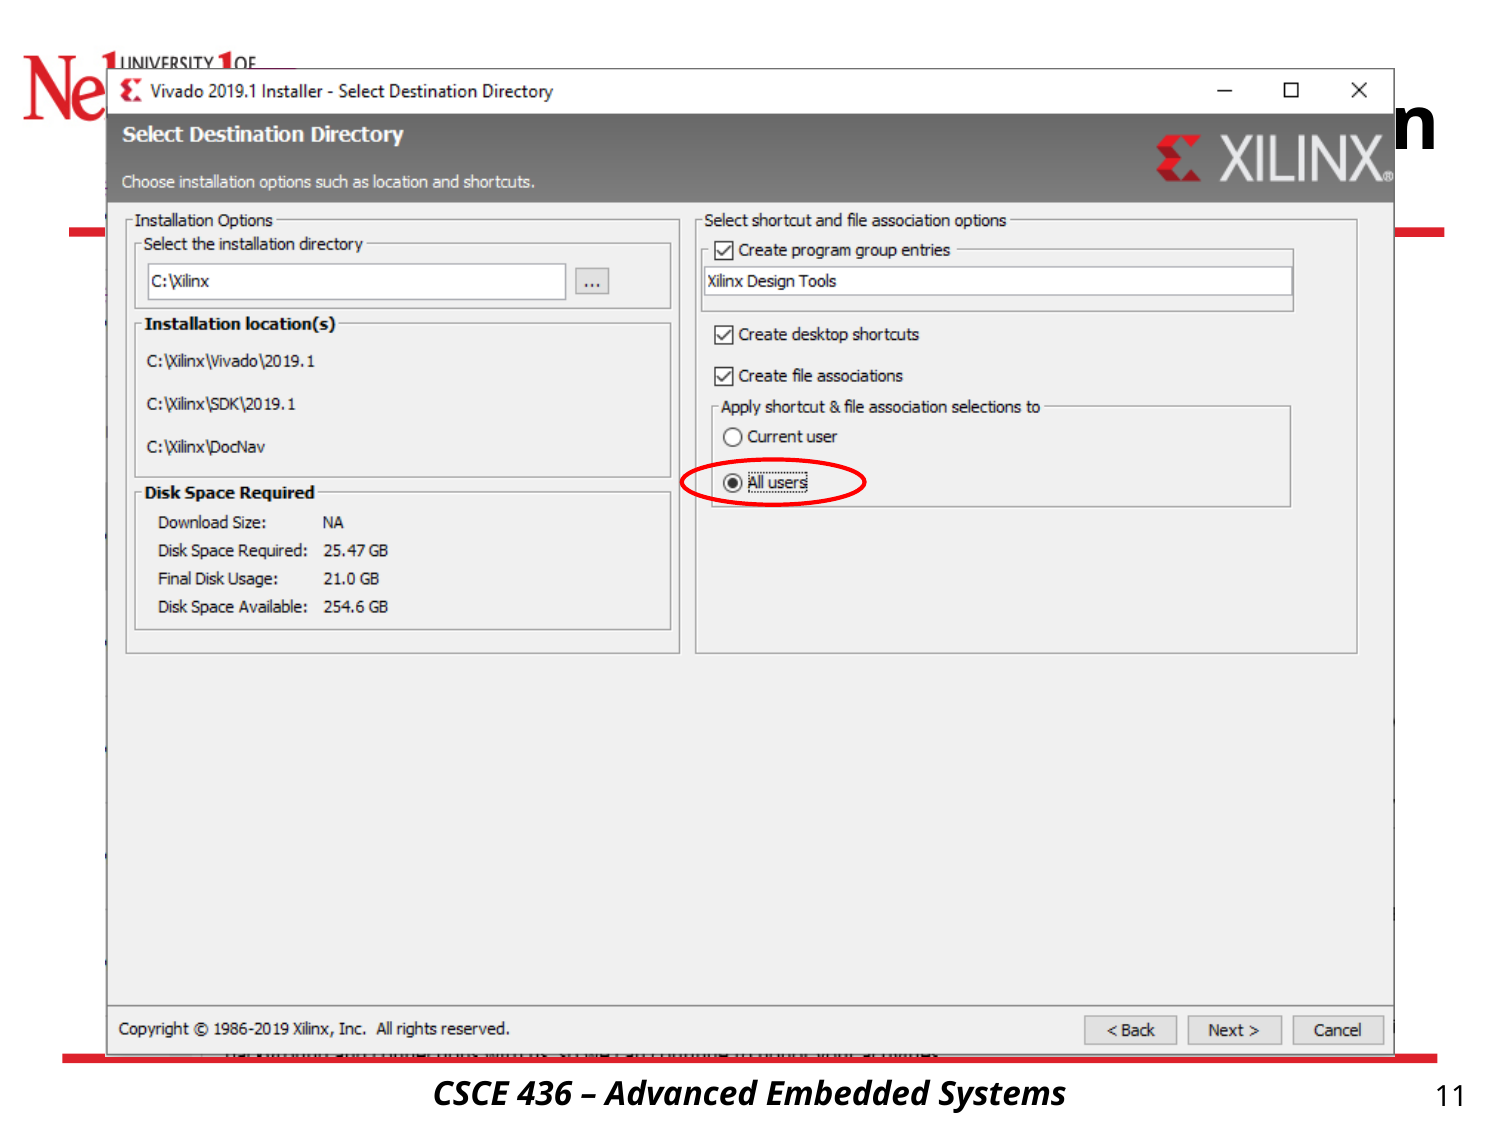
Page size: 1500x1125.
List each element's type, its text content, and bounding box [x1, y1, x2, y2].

text_box 11 [1402, 1069, 1500, 1125]
picture [1, 32, 1395, 1057]
title Vivado Installation [299, 29, 1456, 211]
